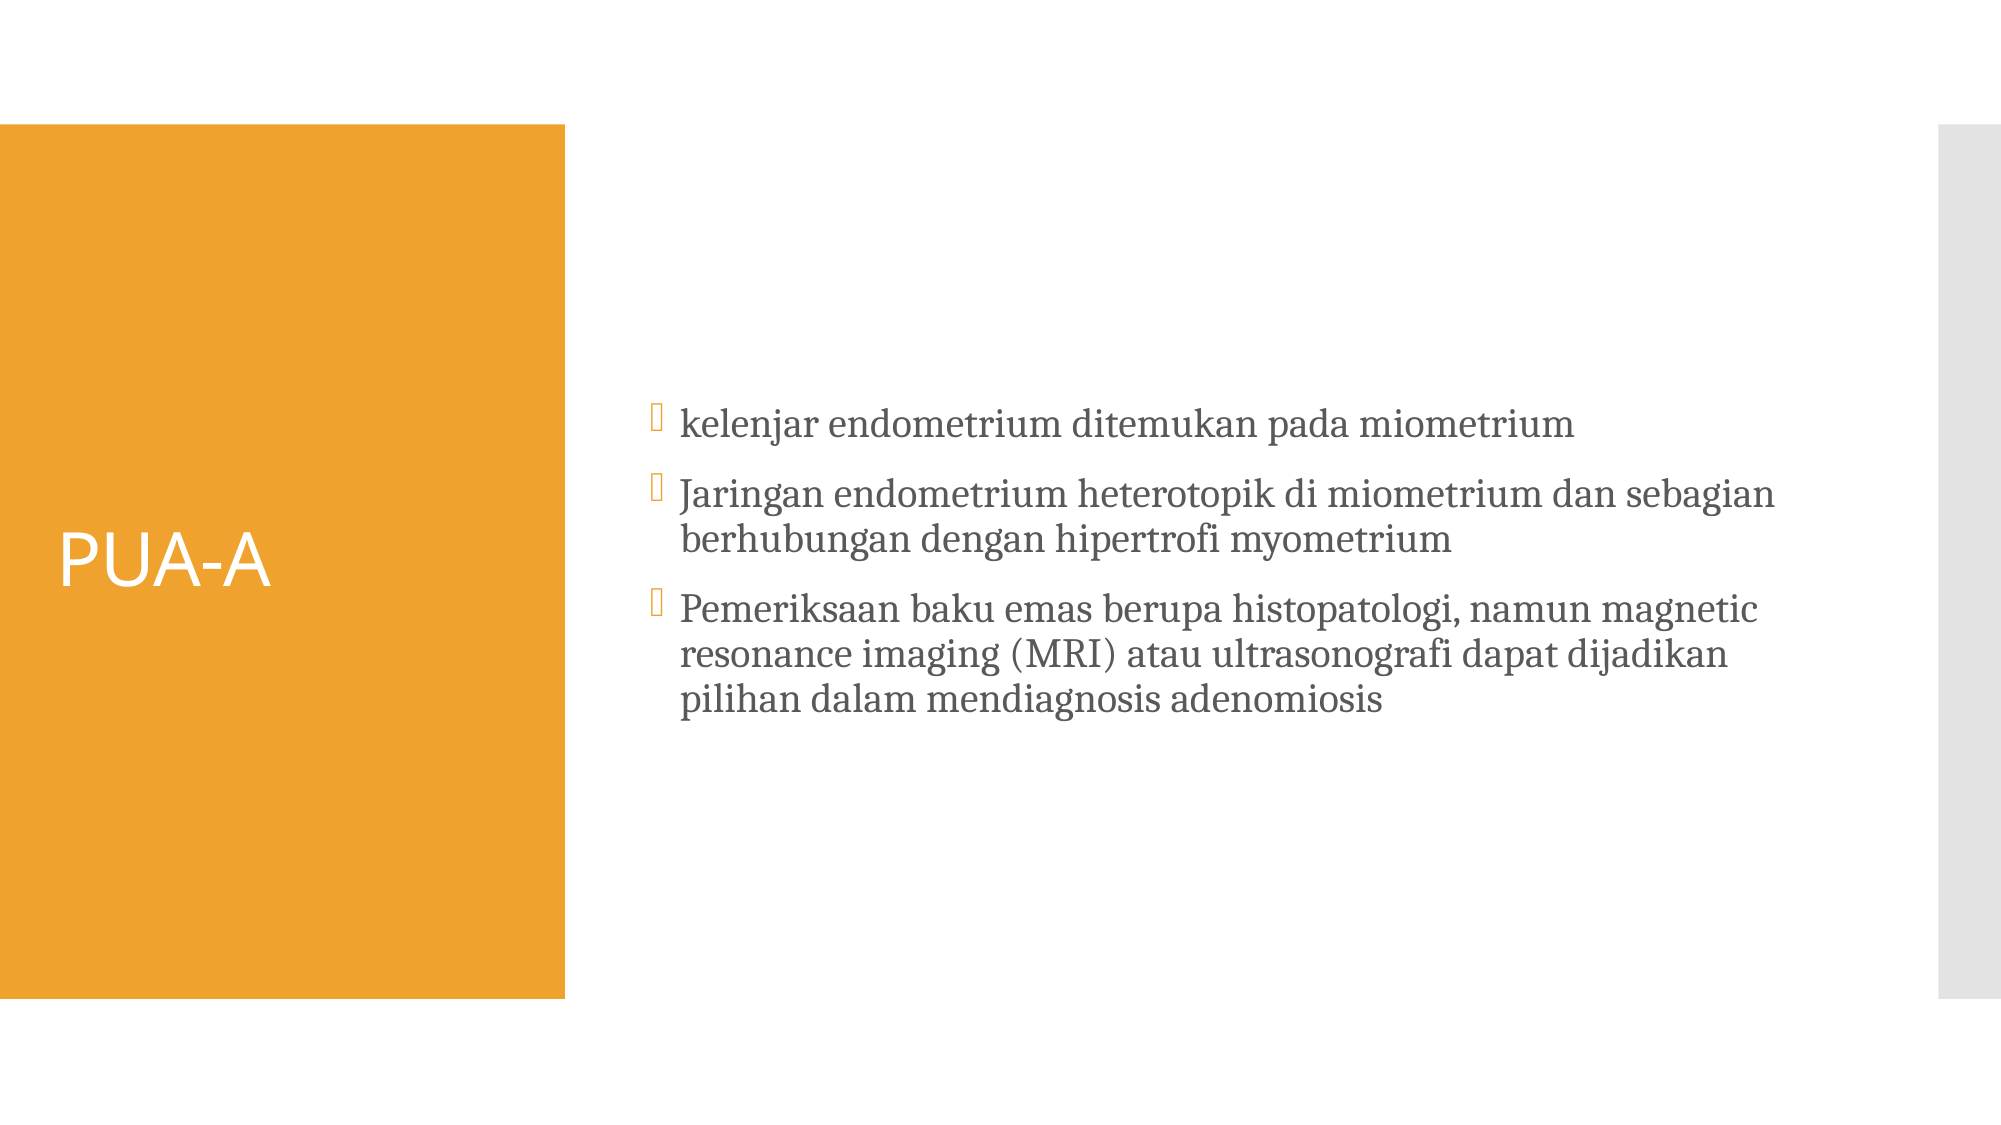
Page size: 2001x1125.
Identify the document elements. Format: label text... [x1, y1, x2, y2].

list kelenjar endometrium ditemukan pada miometrium Jaringan endometrium heterotopik di miometrium dan sebagian berhubungan dengan hipertrofi myometrium Pemeriksaan baku emas berupa histopatologi, namun magnetic resonance imaging (MRI) atau ultrasonografi dapat dijadikan pilihan dalam mendiagnosis adenomiosis [634, 141, 1835, 982]
title PUA-A [41, 184, 525, 940]
